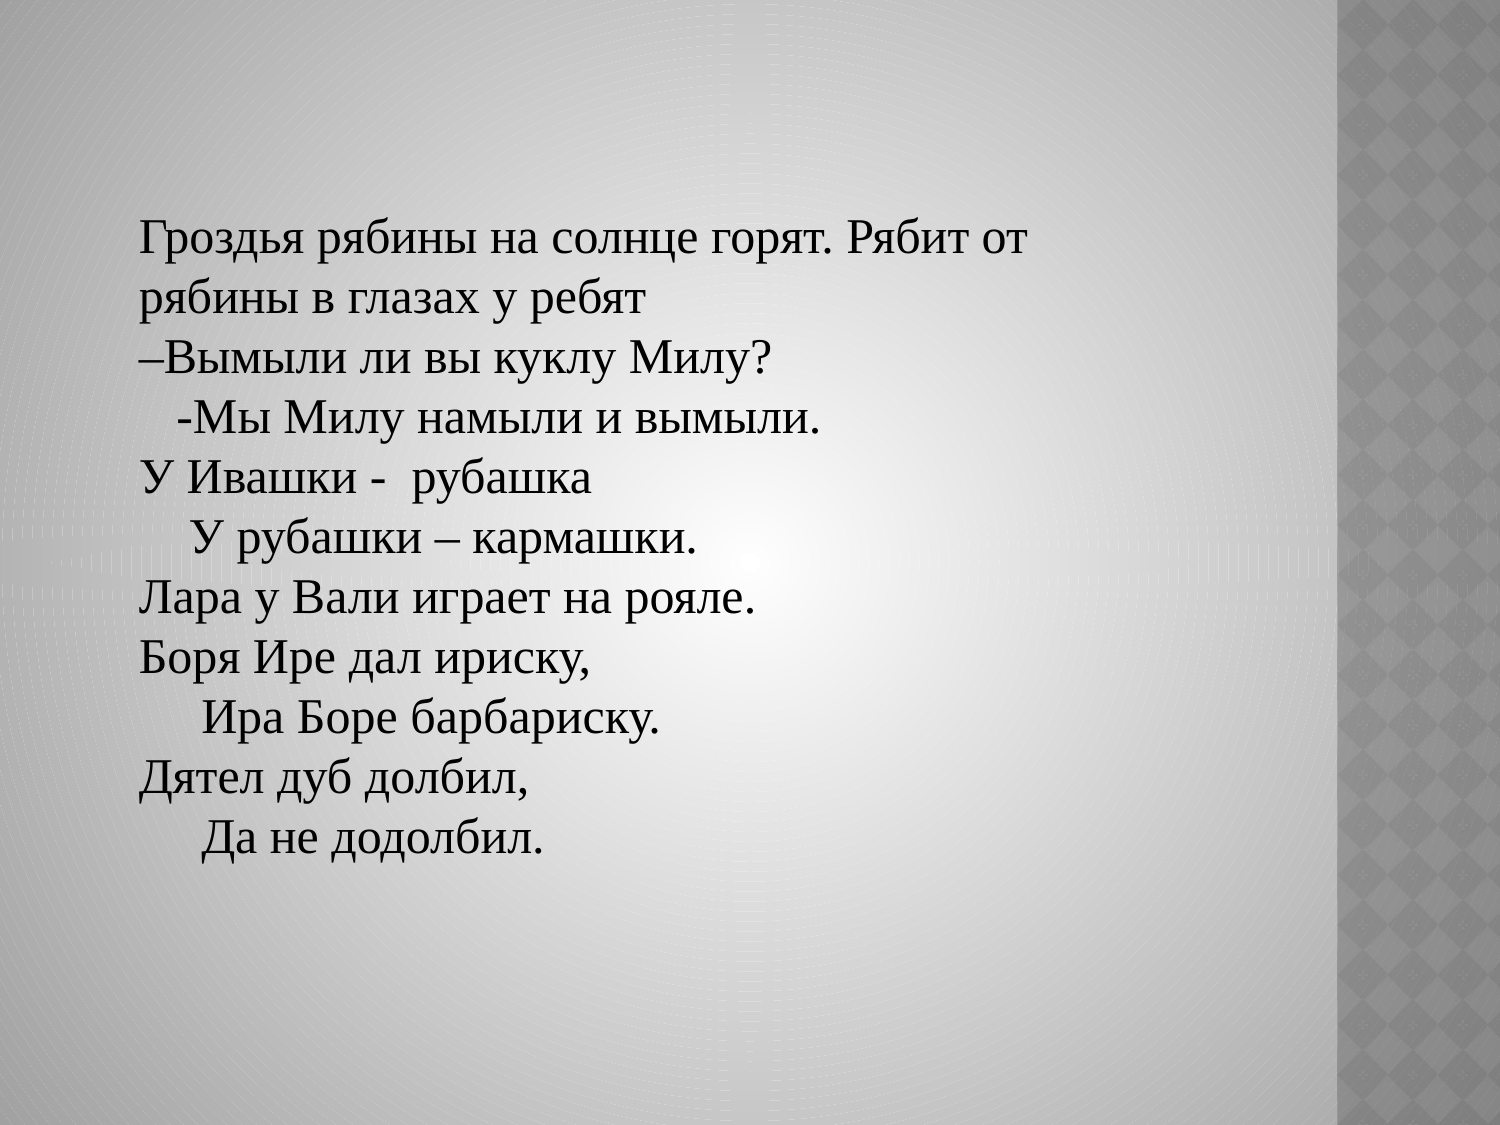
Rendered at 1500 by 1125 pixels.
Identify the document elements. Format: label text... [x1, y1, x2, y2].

text_box Гроздья рябины на солнце горят. Рябит от рябины в глазах у ребят –Вымыли ли вы куклу Милу? -Мы Милу намыли и вымыли. У Ивашки - рубашка У рубашки – кармашки. Лара у Вали играет на рояле. Боря Ире дал ириску, Ира Боре барбариску. Дятел дуб долбил, Да не додолбил. [123, 196, 1125, 871]
